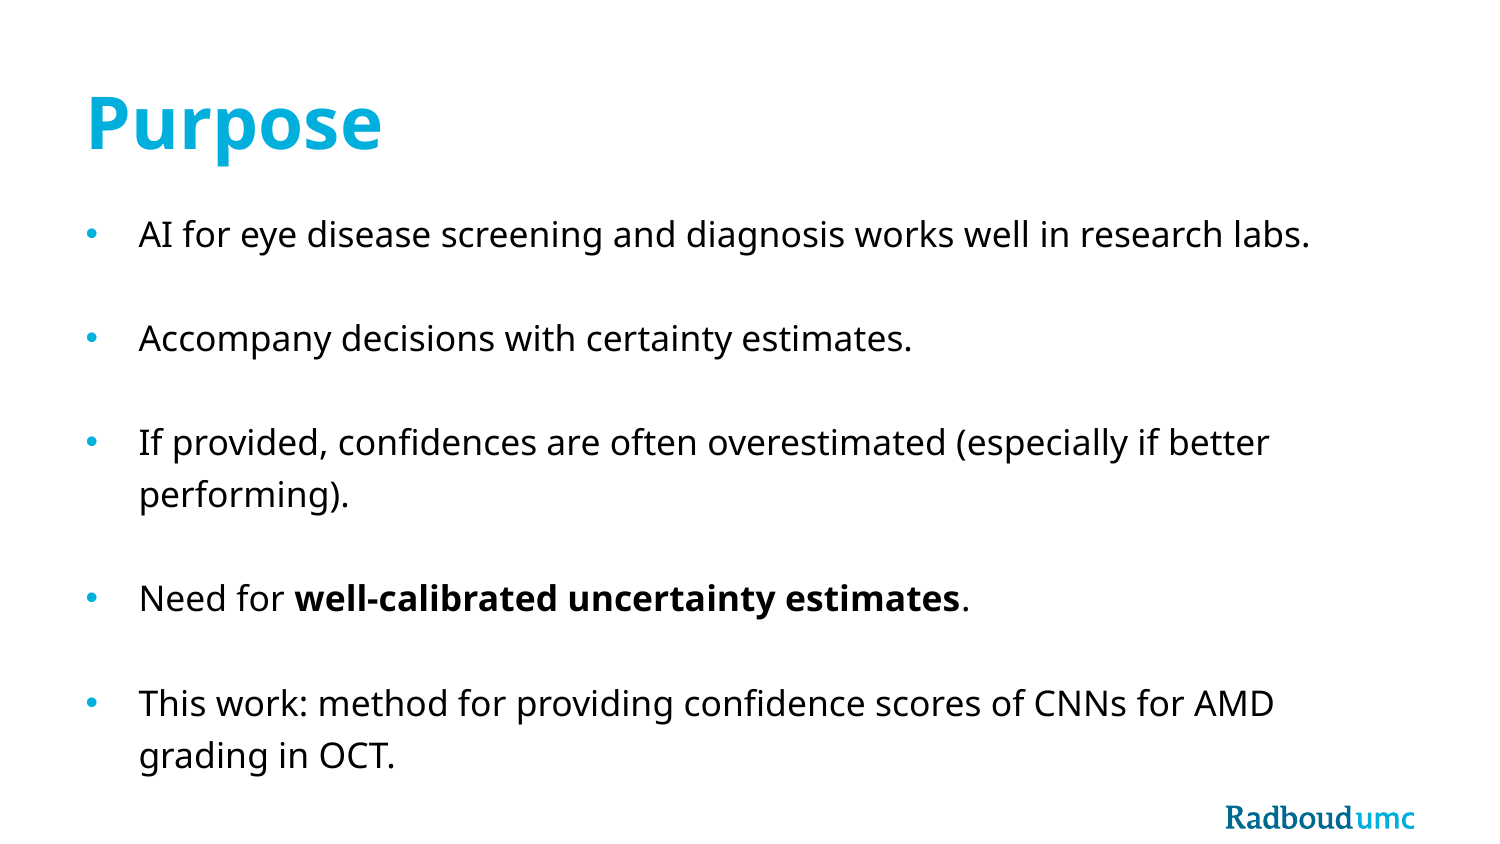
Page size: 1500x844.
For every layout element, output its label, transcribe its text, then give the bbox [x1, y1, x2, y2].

list AI for eye disease screening and diagnosis works well in research labs. Accompany decisions with certainty estimates. If provided, confidences are often overestimated (especially if better performing). Need for well-calibrated uncertainty estimates. This work: method for providing confidence scores of CNNs for AMD grading in OCT. [85, 202, 1343, 799]
title Purpose [85, 76, 1415, 164]
